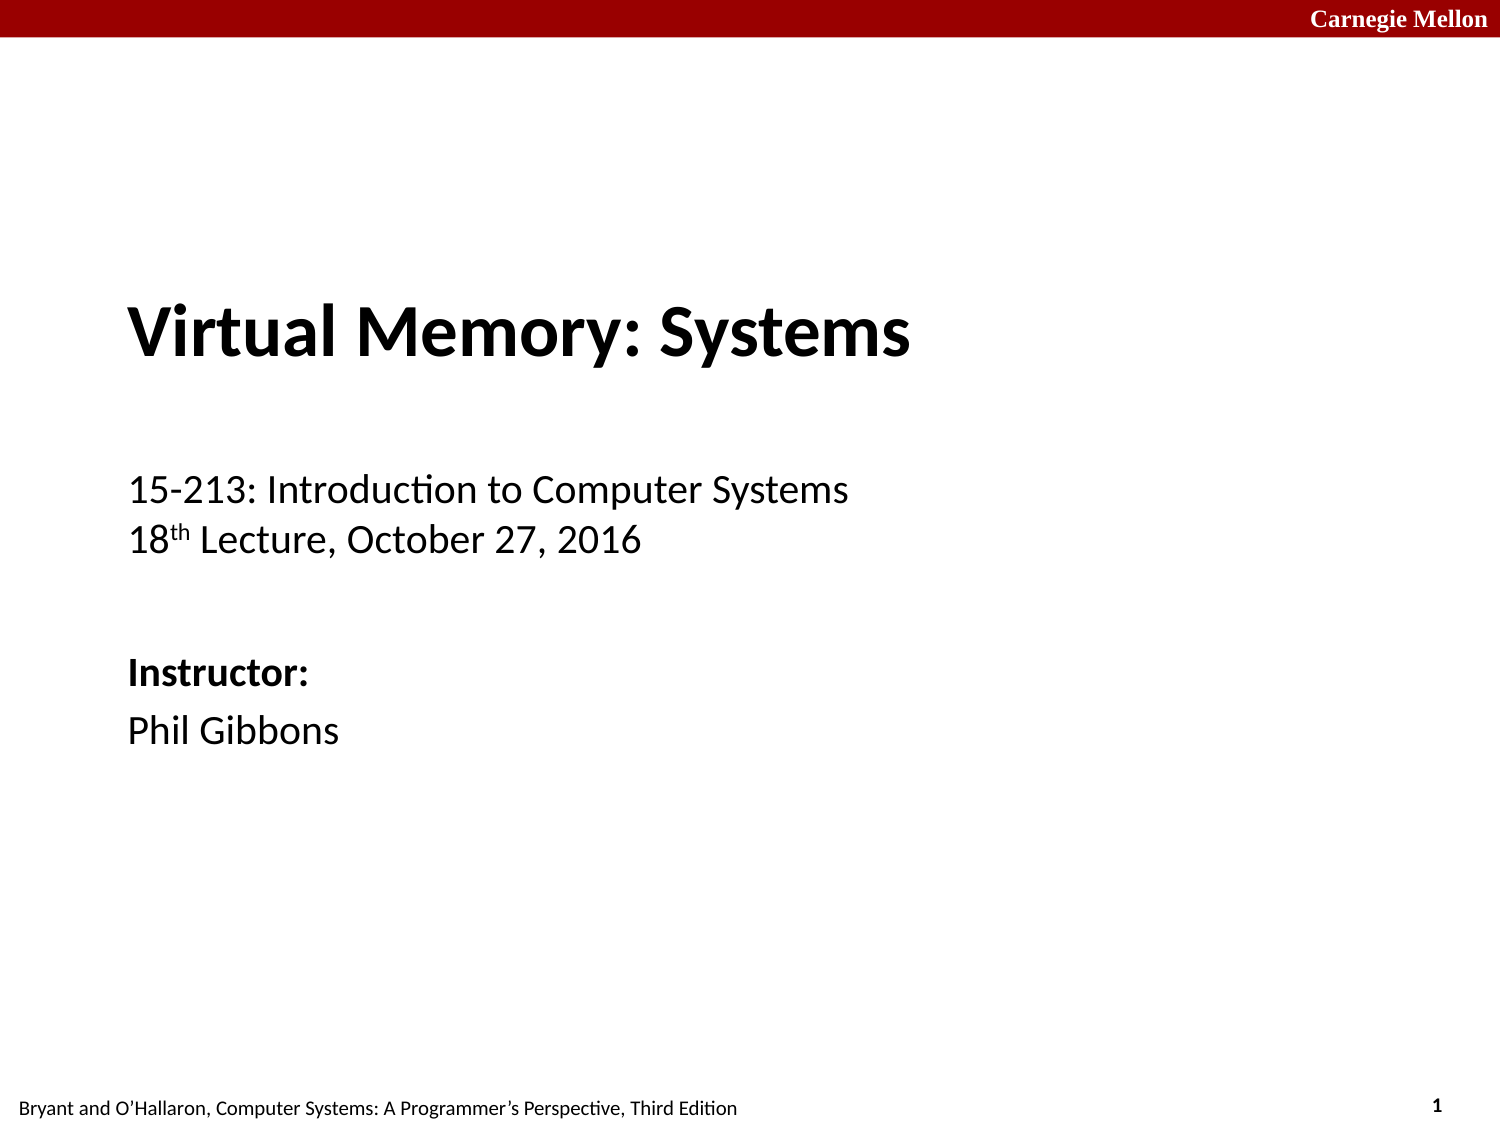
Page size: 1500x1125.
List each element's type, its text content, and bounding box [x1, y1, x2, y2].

subtitle Instructor: Phil Gibbons [112, 637, 1373, 926]
title Virtual Memory: Systems 15-213: Introduction to Computer Systems 18th Lecture, October 27, 2016 [112, 279, 1388, 563]
